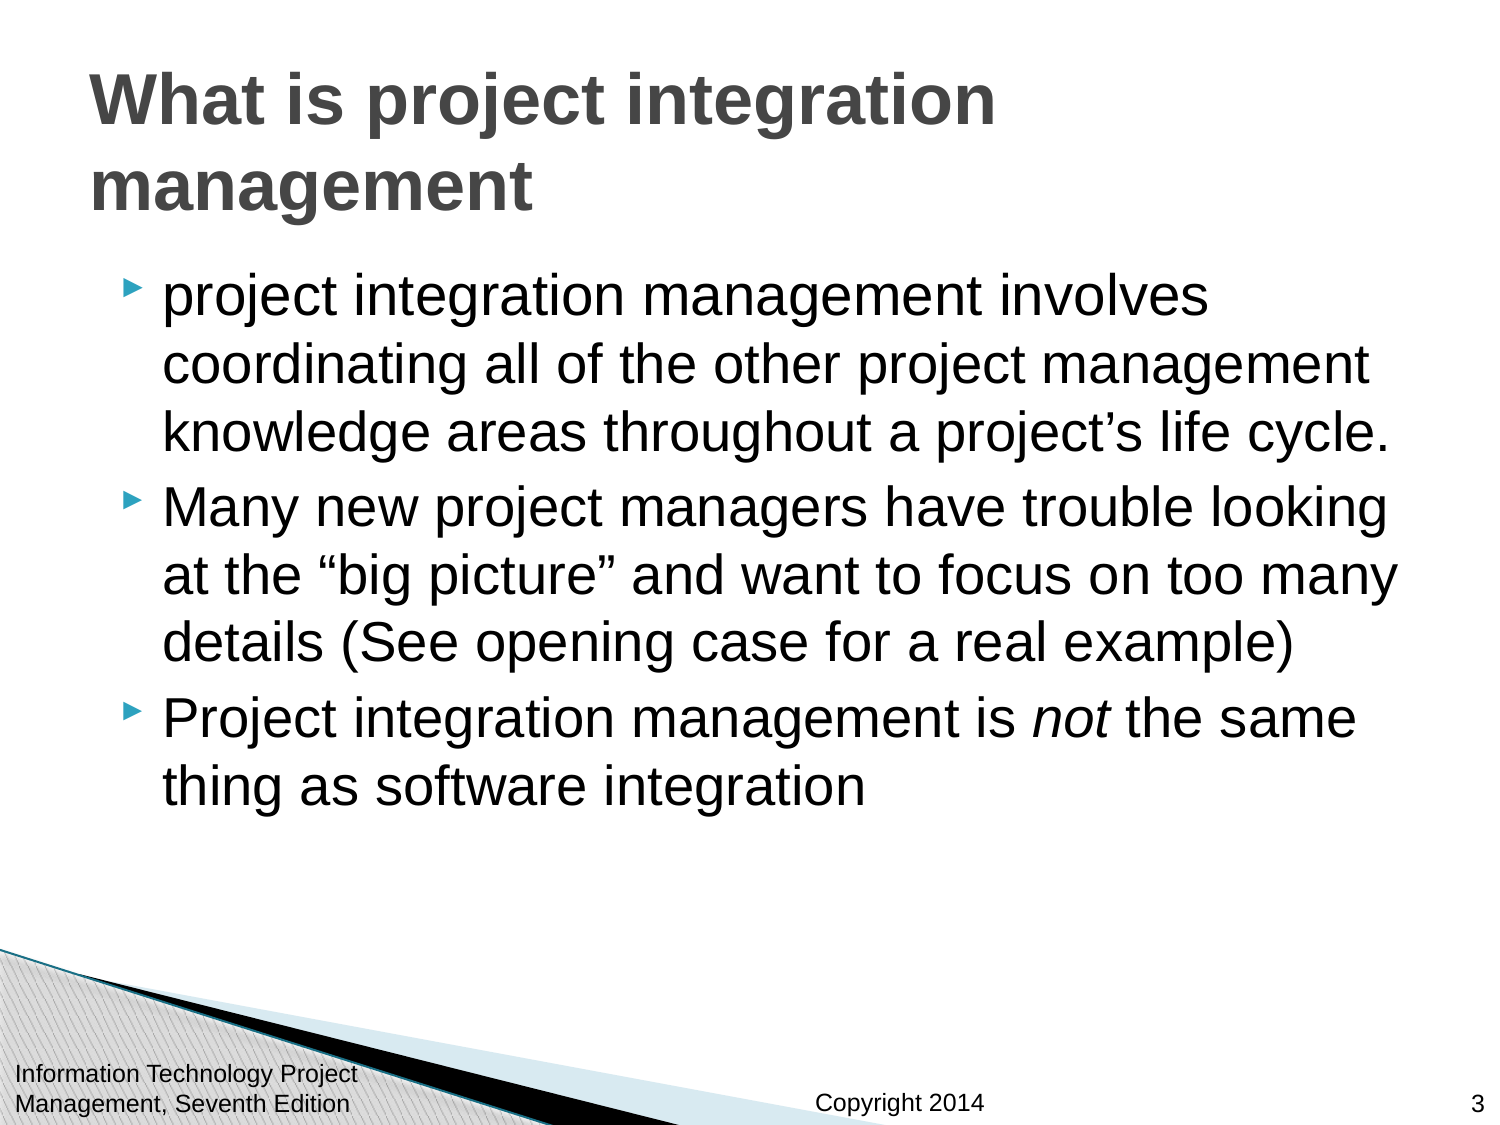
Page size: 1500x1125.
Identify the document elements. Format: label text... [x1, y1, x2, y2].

slide_number 3 [1412, 1065, 1500, 1125]
footer Information Technology Project Management, Seventh Edition [0, 1065, 386, 1125]
list project integration management involves coordinating all of the other project management knowledge areas throughout a project’s life cycle. Many new project managers have trouble looking at the “big picture” and want to focus on too many details (See opening case for a real example) Project integration management is not the same thing as software integration [87, 249, 1431, 1036]
title What is project integration management [75, 45, 1425, 233]
